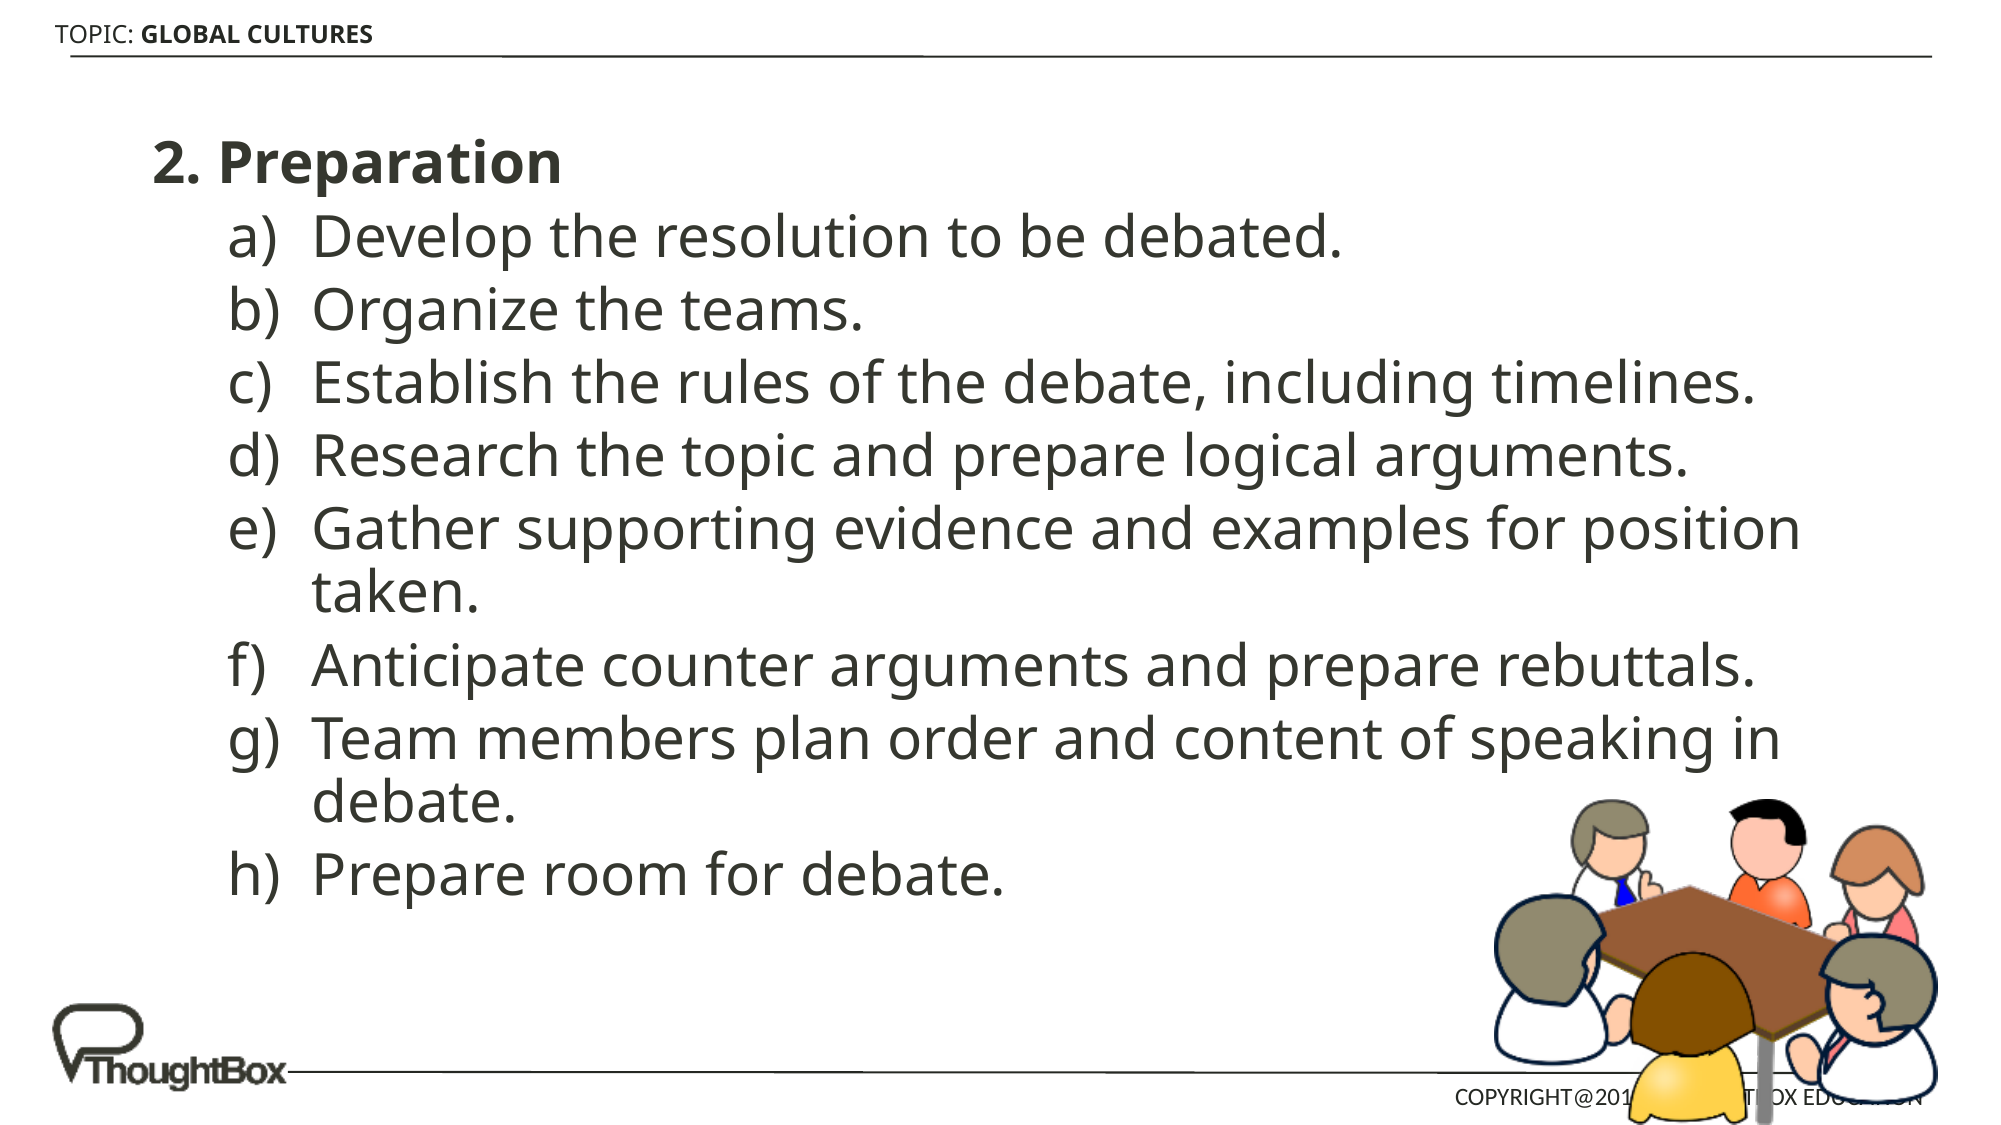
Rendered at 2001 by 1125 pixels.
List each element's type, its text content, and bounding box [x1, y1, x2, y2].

picture [51, 1002, 288, 1093]
list 2. Preparation Develop the resolution to be debated. Organize the teams. Establish the rules of the debate, including timelines. Research the topic and prepare logical arguments. Gather supporting evidence and examples for position taken. Anticipate counter arguments and prepare rebuttals. Team members plan order and content of speaking in debate. Prepare room for debate. [137, 126, 1863, 1014]
picture [1494, 799, 1938, 1125]
